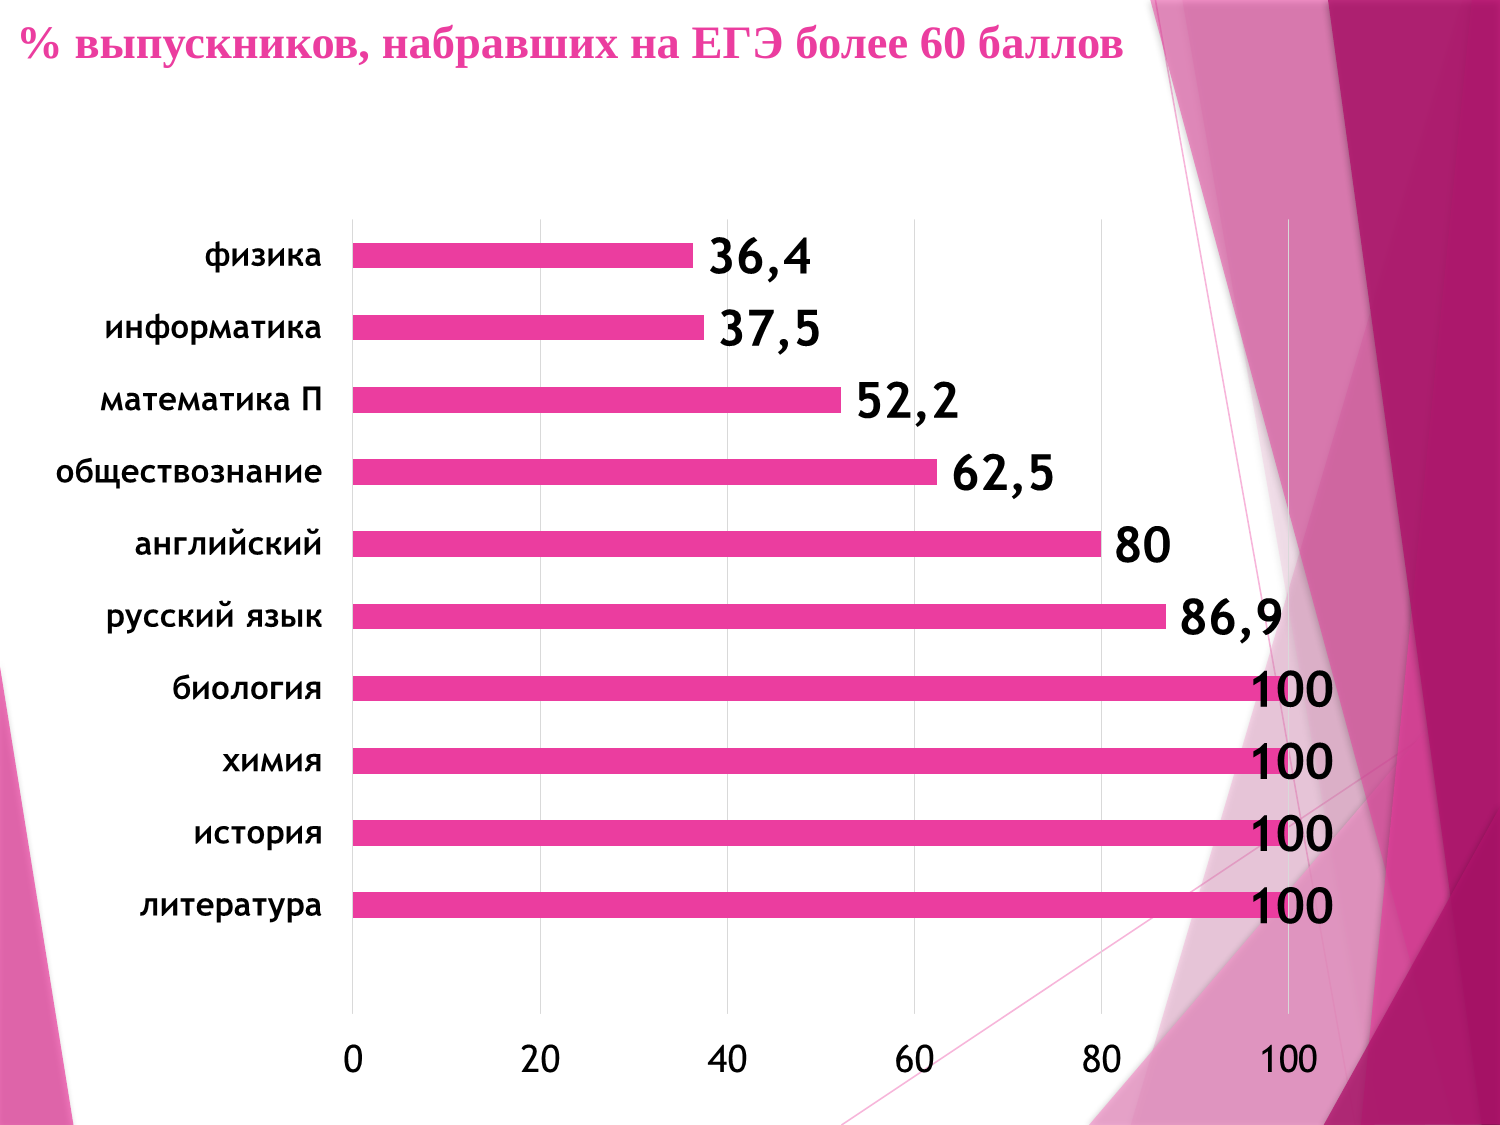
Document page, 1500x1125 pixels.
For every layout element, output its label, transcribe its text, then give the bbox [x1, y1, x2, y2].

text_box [32, 187, 1350, 1103]
title % выпускников, набравших на ЕГЭ более 60 баллов [0, 3, 1142, 126]
